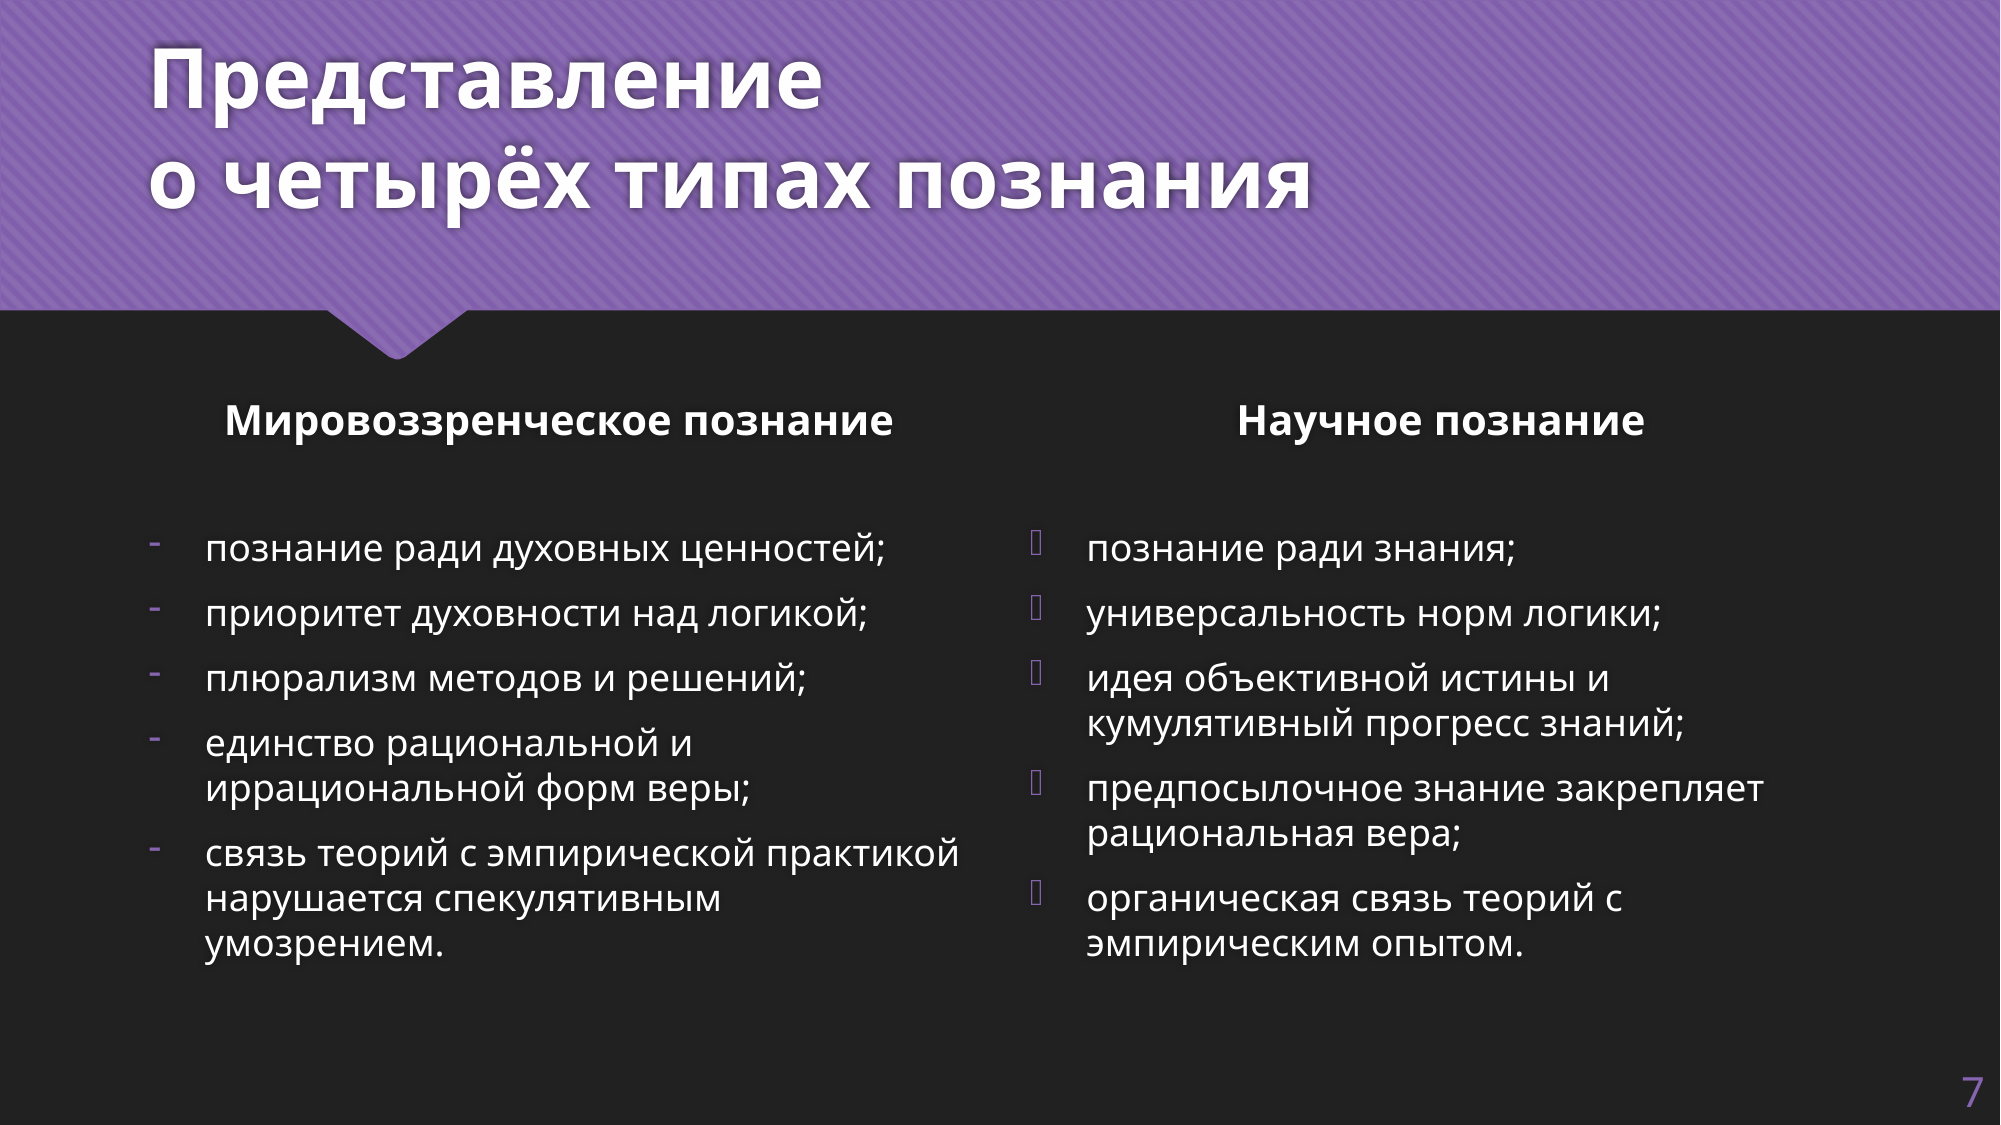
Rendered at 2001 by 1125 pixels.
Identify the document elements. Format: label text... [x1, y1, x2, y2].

list Мировоззренческое познание [133, 356, 985, 445]
title Представление о четырёх типах познания [132, 73, 1868, 233]
list Научное познание [1014, 356, 1868, 445]
slide_number 7 [1825, 1044, 2000, 1125]
list познание ради духовных ценностей; приоритет духовности над логикой; плюрализм методов и решений; единство рациональной и иррациональной форм веры; связь теорий с эмпирической практикой нарушается спекулятивным умозрением. [133, 451, 985, 1071]
list познание ради знания; универсальность норм логики; идея объективной истины и кумулятивный прогресс знаний; предпосылочное знание закрепляет рациональная вера; органическая связь теорий с эмпирическим опытом. [1014, 451, 1868, 1071]
